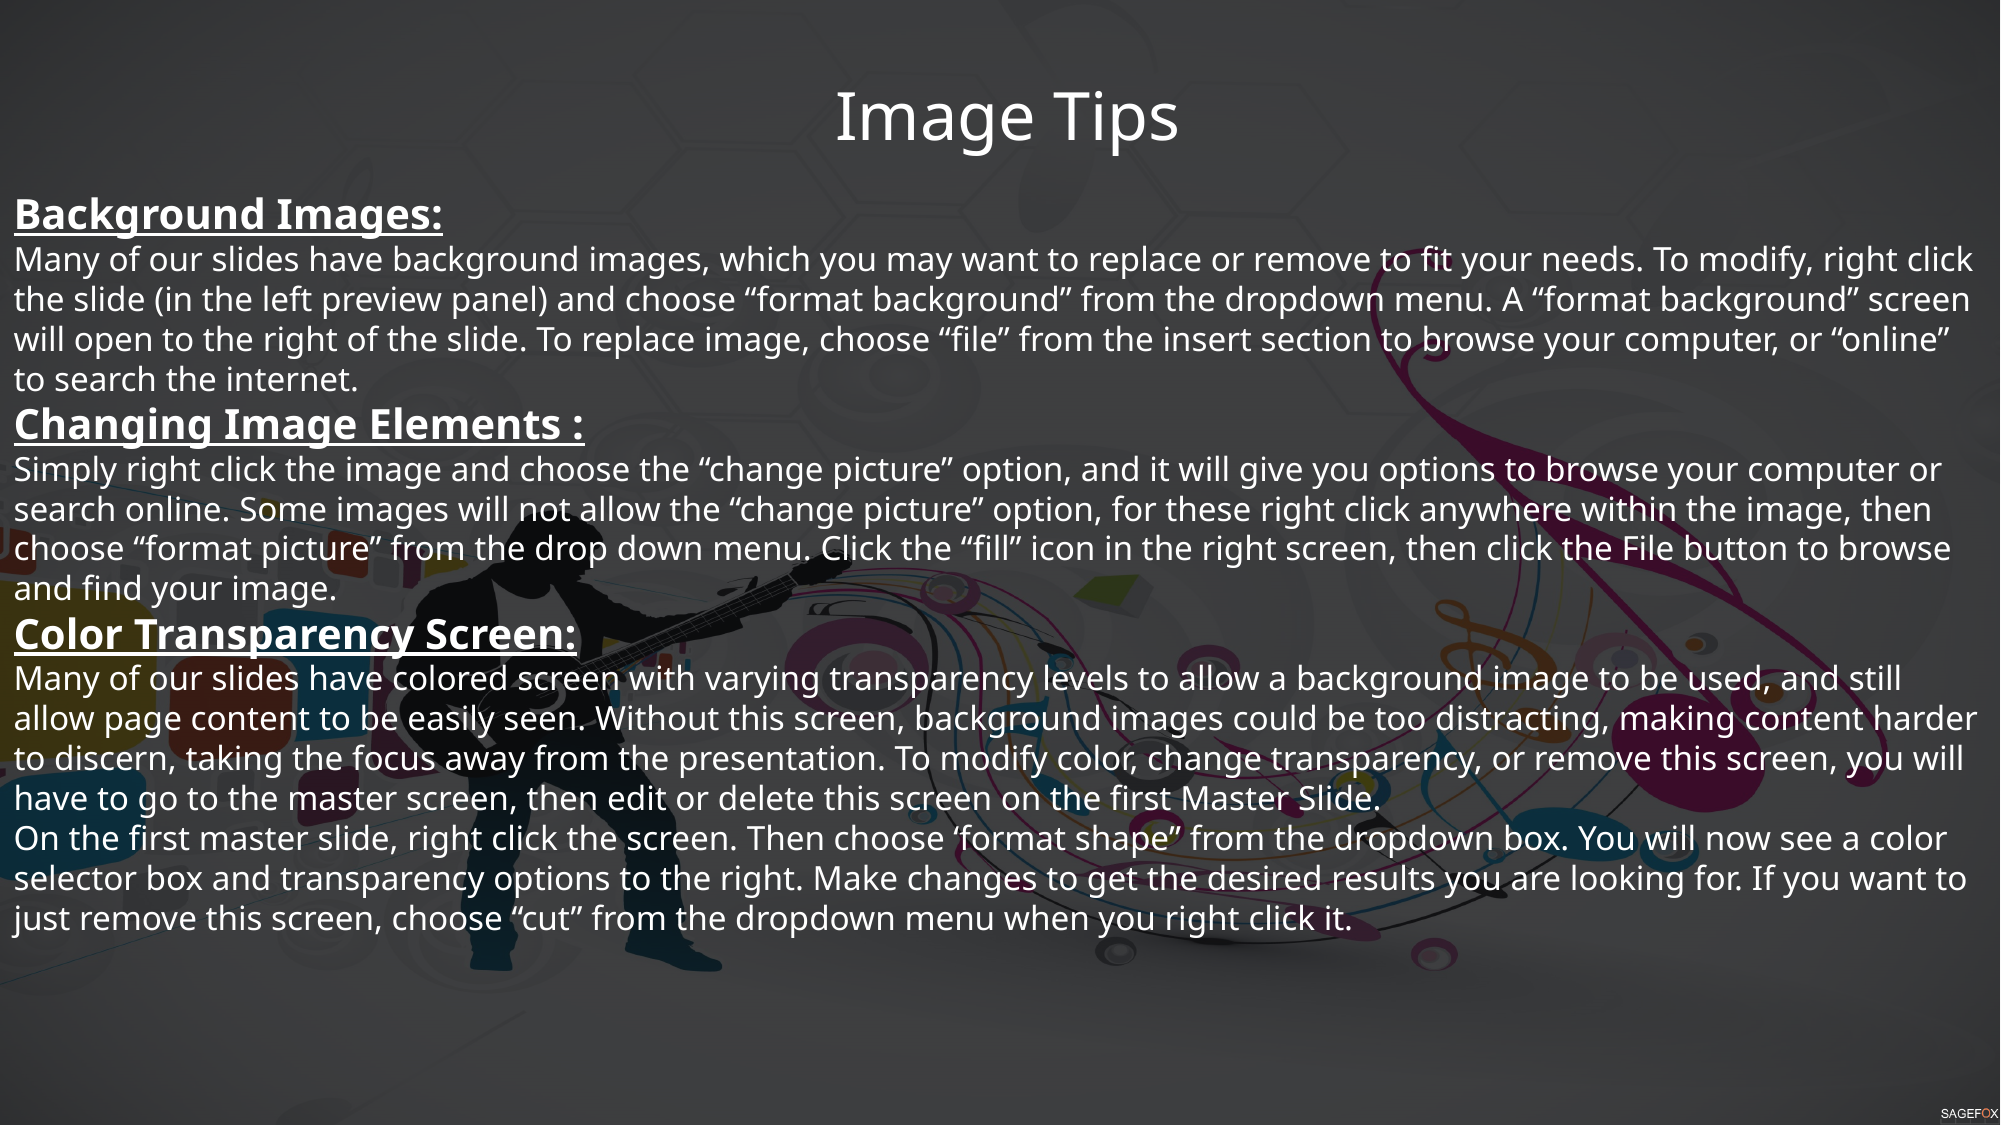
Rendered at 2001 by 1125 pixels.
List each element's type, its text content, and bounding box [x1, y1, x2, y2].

text_box Background Images: Many of our slides have background images, which you may want to replace or remove to fit your needs. To modify, right click the slide (in the left preview panel) and choose “format background” from the dropdown menu. A “format background” screen will open to the right of the slide. To replace image, choose “file” from the insert section to browse your computer, or “online” to search the internet. Changing Image Elements : Simply right click the image and choose the “change picture” option, and it will give you options to browse your computer or search online. Some images will not allow the “change picture” option, for these right click anywhere within the image, then choose “format picture” from the drop down menu. Click the “fill” icon in the right screen, then click the File button to browse and find your image. Color Transparency Screen: Many of our slides have colored screen with varying transparency levels to allow a background image to be used, and still allow page content to be easily seen. Without this screen, background images could be too distracting, making content harder to discern, taking the focus away from the presentation. To modify color, change transparency, or remove this screen, you will have to go to the master screen, then edit or delete this screen on the first Master Slide. On the first master slide, right click the screen. Then choose ‘format shape” from the dropdown box. You will now see a color selector box and transparency options to the right. Make changes to get the desired results you are looking for. If you want to just remove this screen, choose “cut” from the dropdown menu when you right click it. [0, 0, 2000, 1125]
title Image Tips [597, 59, 1420, 177]
